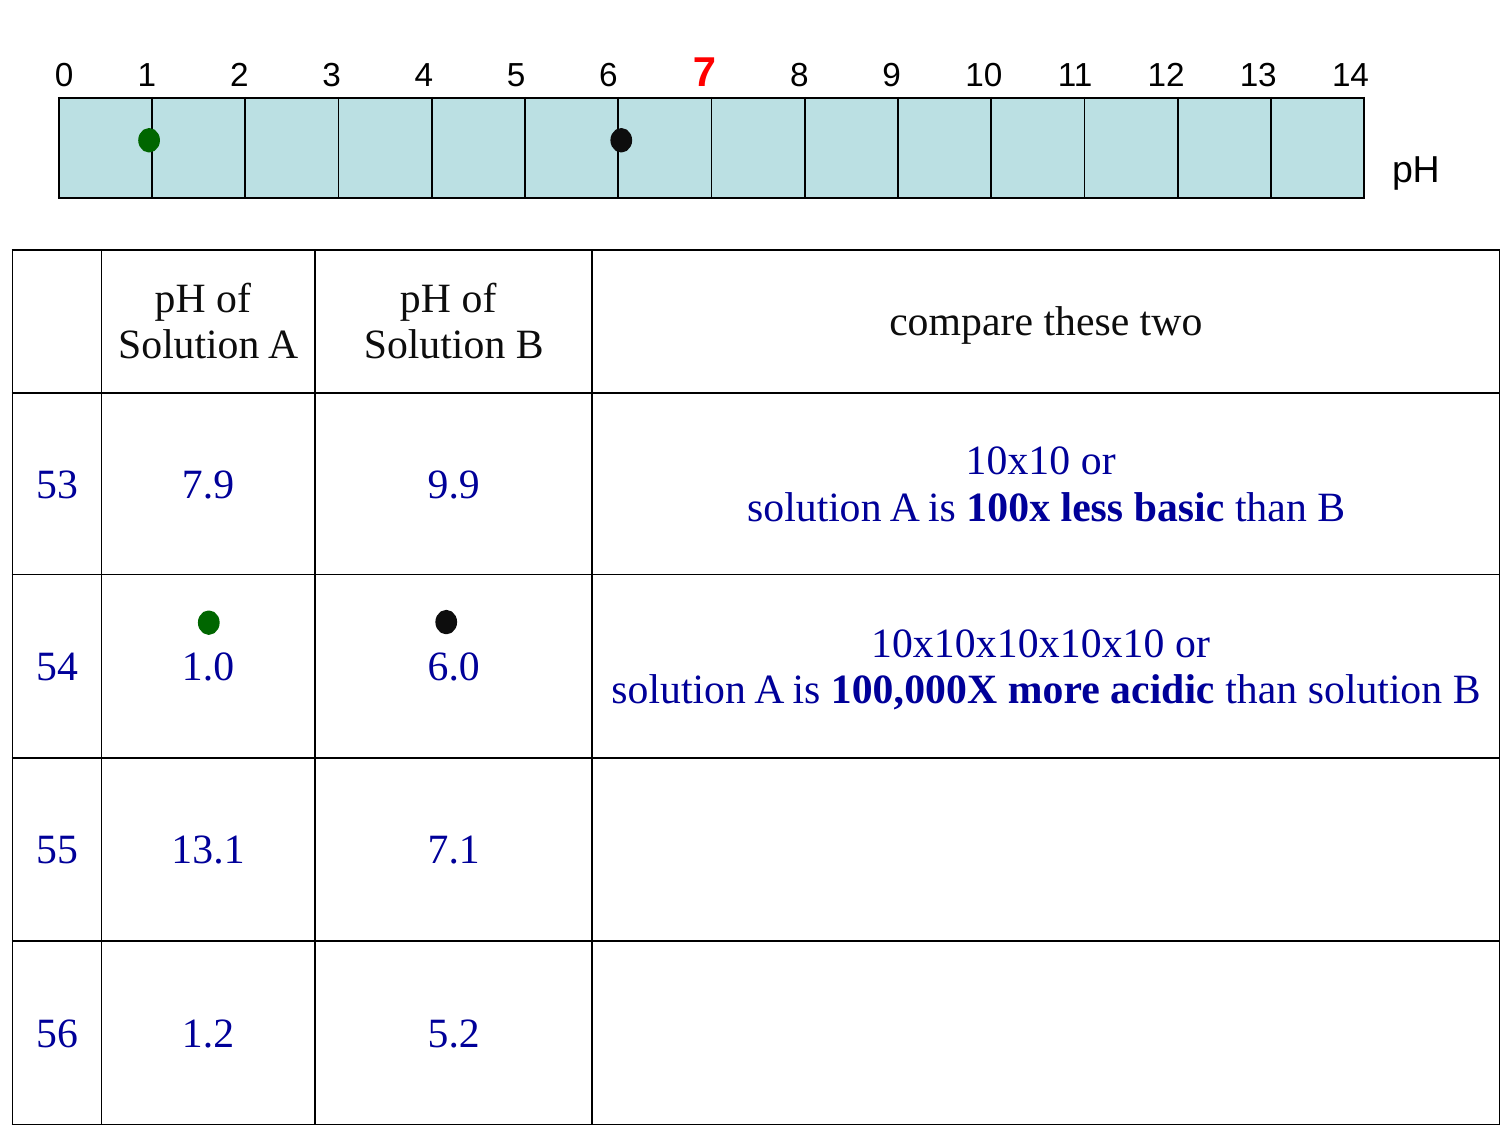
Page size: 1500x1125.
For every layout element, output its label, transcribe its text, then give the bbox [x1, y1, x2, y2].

table_cell 6.0 [316, 575, 591, 757]
table_cell 7.9 [102, 394, 314, 574]
table_header [60, 99, 151, 197]
table_header [806, 99, 897, 197]
text_box [138, 128, 160, 153]
table_cell 10x10 or solution A is 100x less basic than B [593, 394, 1499, 574]
table_cell 1.2 [102, 942, 314, 1124]
table_header [992, 99, 1084, 197]
table_header [1272, 99, 1363, 197]
table_cell 55 [13, 759, 101, 940]
table_cell 5.2 [316, 942, 591, 1124]
table_header [246, 99, 338, 197]
table_cell 7.1 [316, 759, 591, 940]
table_header [712, 99, 804, 197]
table_header [339, 99, 431, 197]
table_header [433, 99, 524, 197]
text_box pH [1377, 137, 1465, 198]
table_header [899, 99, 990, 197]
table_cell 1.0 [102, 575, 314, 757]
table_cell 9.9 [316, 394, 591, 574]
table_header [526, 99, 617, 197]
text_box [435, 609, 458, 635]
table_header [13, 251, 101, 392]
table_header [1085, 99, 1177, 197]
table_header pH of Solution A [102, 251, 314, 392]
table_header [153, 99, 244, 197]
table_header [619, 99, 711, 197]
table_cell [593, 942, 1499, 1124]
table_cell 53 [13, 394, 101, 574]
text_box [197, 610, 220, 635]
table_header compare these two [593, 251, 1499, 392]
table_cell 10x10x10x10x10 or solution A is 100,000X more acidic than solution B [593, 575, 1499, 757]
table_cell 56 [13, 942, 101, 1124]
table_header [1179, 99, 1270, 197]
text_box [610, 128, 633, 153]
table_header pH of Solution B [316, 251, 591, 392]
table_cell [593, 759, 1499, 940]
table_cell 13.1 [102, 759, 314, 940]
table_cell 54 [13, 575, 101, 757]
text_box 0 1 2 3 4 5 6 7 8 9 10 11 12 13 14 [39, 37, 1422, 103]
